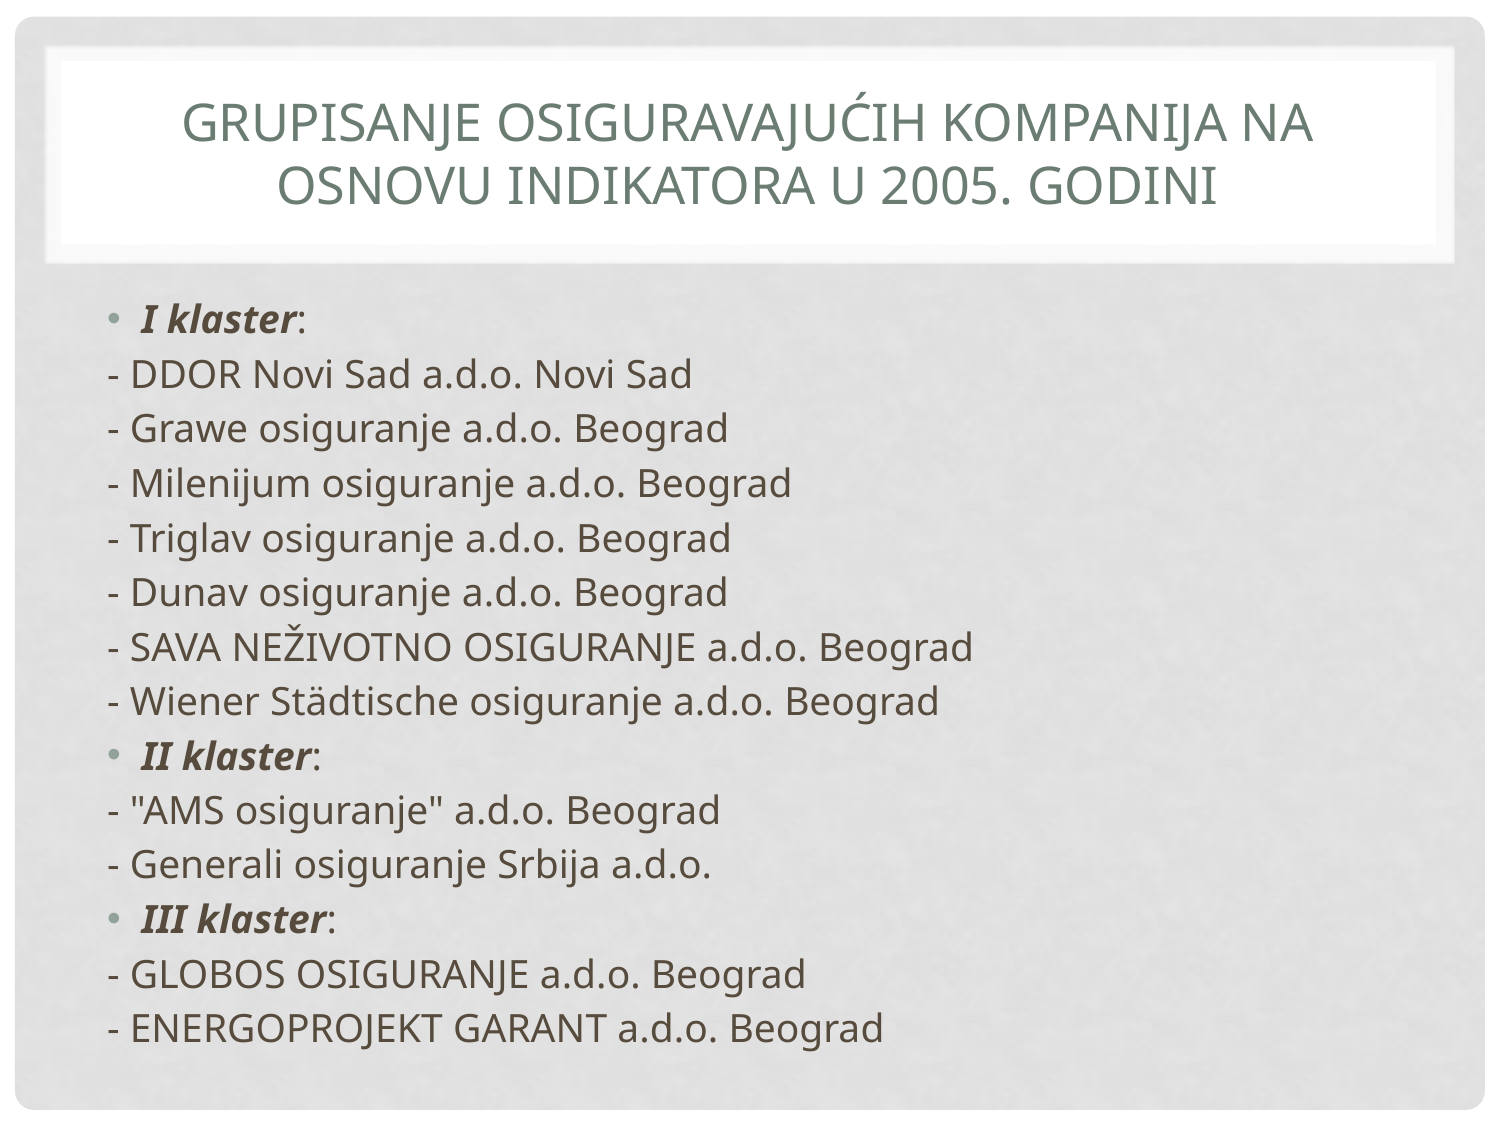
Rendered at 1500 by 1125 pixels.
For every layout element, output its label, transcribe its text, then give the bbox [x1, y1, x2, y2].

title Grupisanje osiguravajućih kompanija na osnovu indikatora u 2005. godini [69, 66, 1425, 238]
list I klaster: - DDOR Novi Sad a.d.o. Novi Sad - Grawe osiguranje a.d.o. Beograd - Milenijum osiguranje a.d.o. Beograd - Triglav osiguranje a.d.o. Beograd - Dunav osiguranje a.d.o. Beograd - SAVA NEŽIVOTNO OSIGURANJE a.d.o. Beograd - Wiener Städtische osiguranje a.d.o. Beograd II klaster: - "AMS osiguranje" a.d.o. Beograd - Generali osiguranje Srbija a.d.o. III klaster: - GLOBOS OSIGURANJE a.d.o. Beograd - ENERGOPROJEKT GARANT a.d.o. Beograd [75, 287, 1425, 1059]
